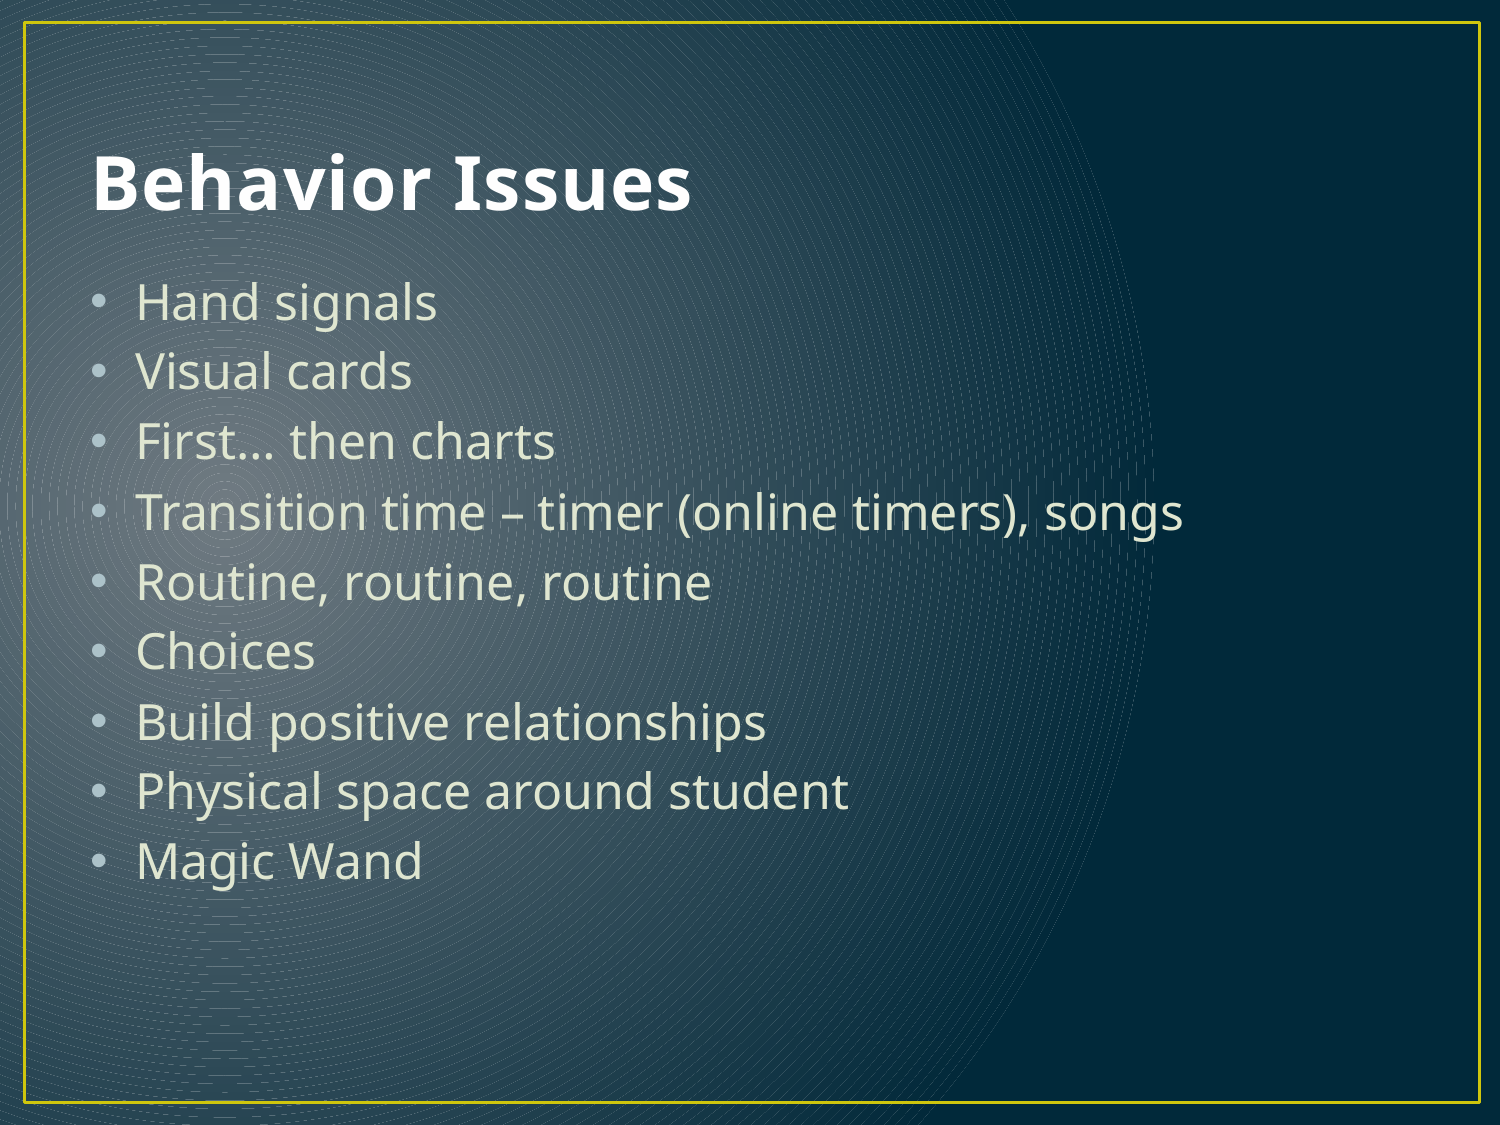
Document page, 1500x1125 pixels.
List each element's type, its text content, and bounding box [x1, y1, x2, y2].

title Behavior Issues [75, 45, 1425, 233]
list Hand signals Visual cards First… then charts Transition time – timer (online timers), songs Routine, routine, routine Choices Build positive relationships Physical space around student Magic Wand [75, 262, 1425, 1005]
